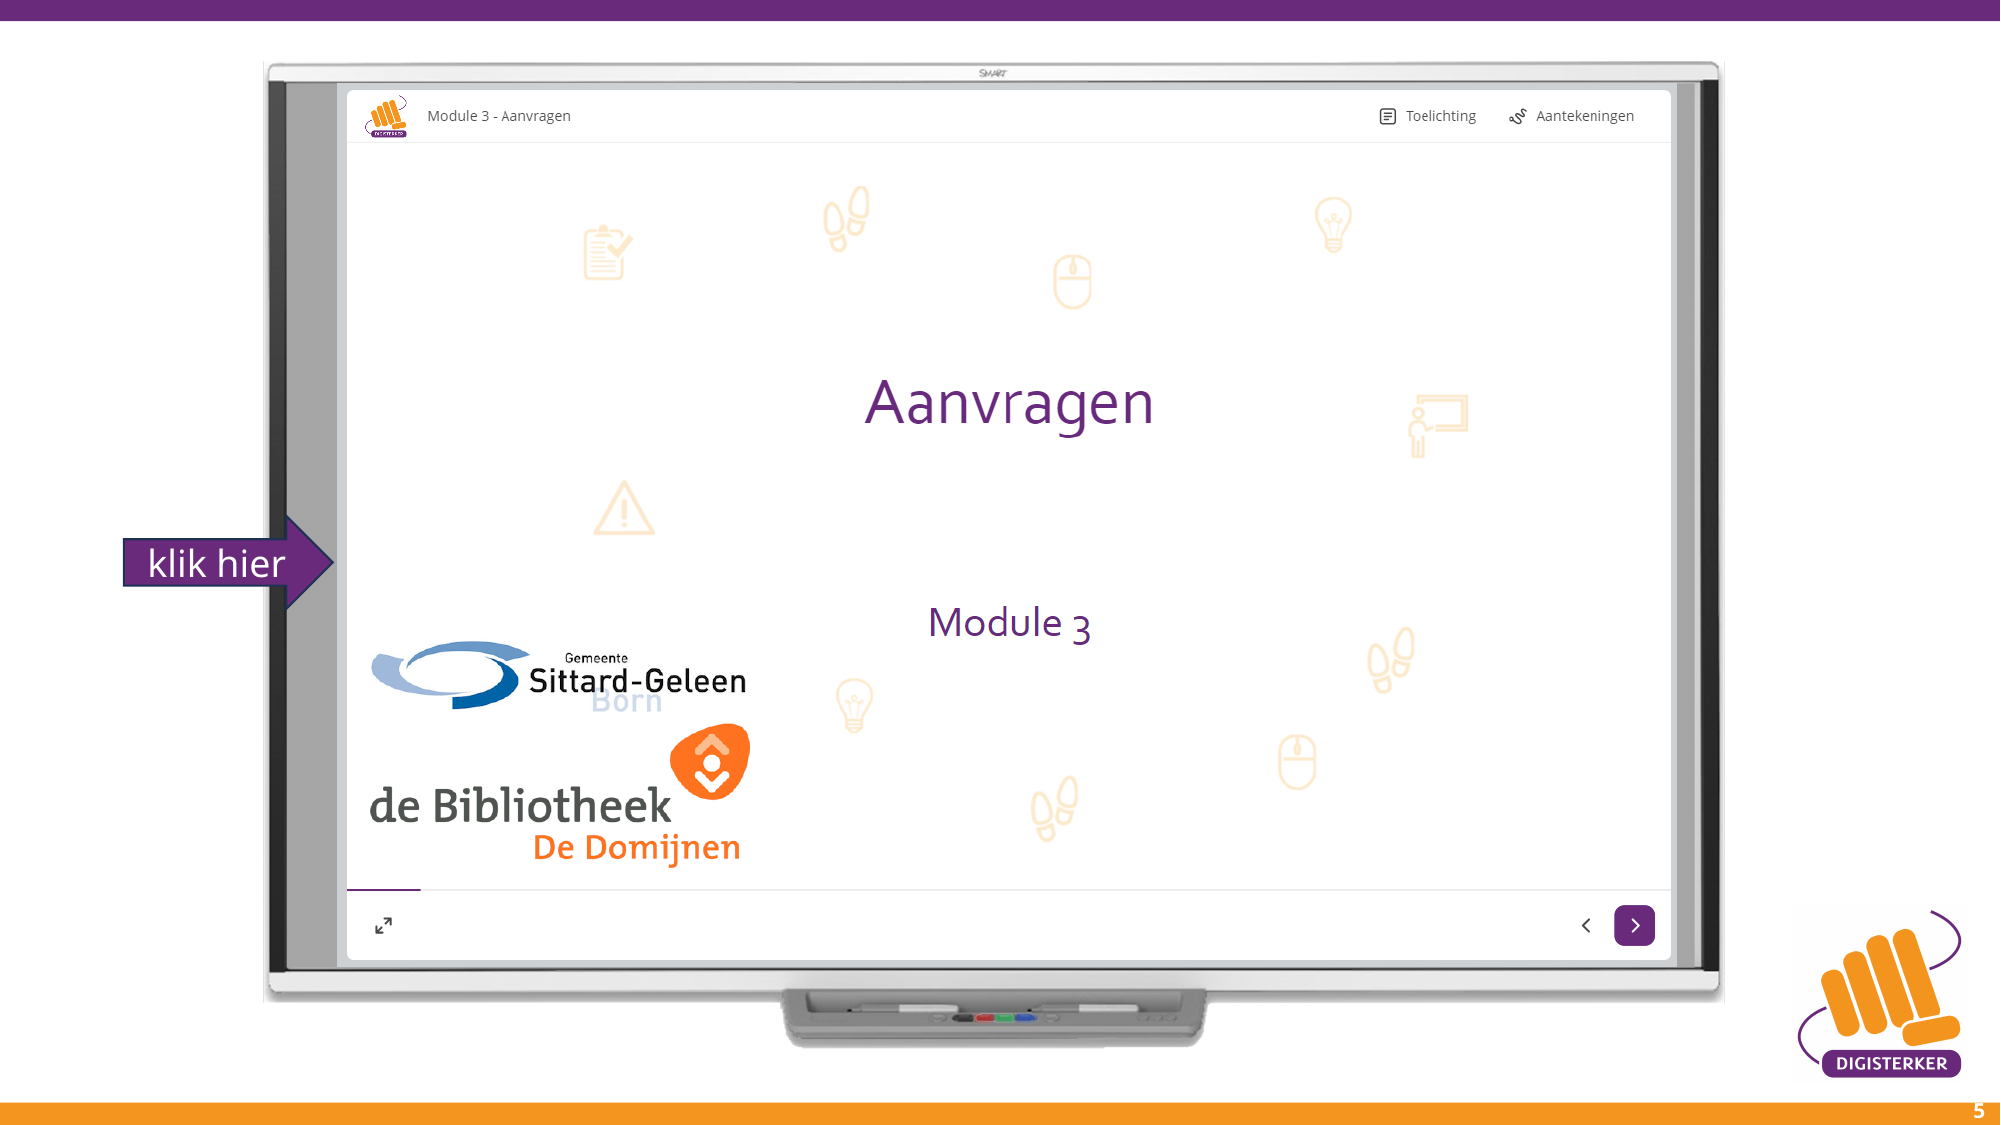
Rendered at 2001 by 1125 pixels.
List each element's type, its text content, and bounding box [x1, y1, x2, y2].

text_box klik hier [122, 538, 251, 587]
picture [251, 59, 1749, 1066]
slide_number 5 [1704, 1082, 2000, 1125]
picture [1791, 906, 1967, 1082]
